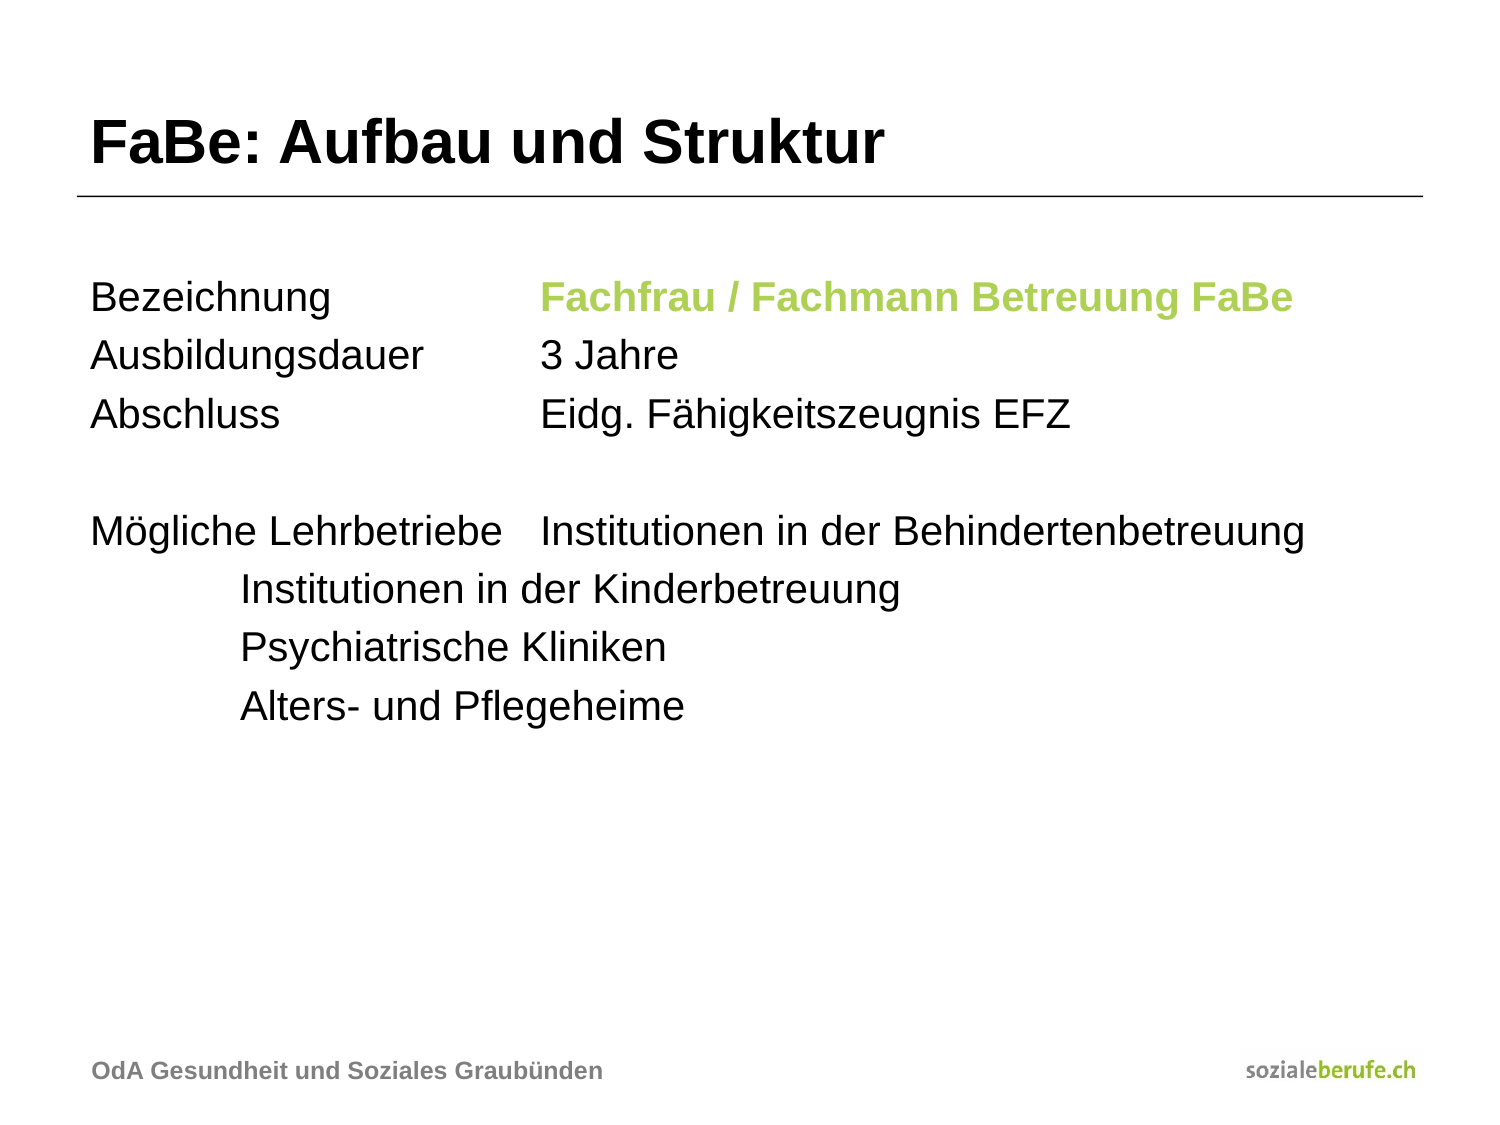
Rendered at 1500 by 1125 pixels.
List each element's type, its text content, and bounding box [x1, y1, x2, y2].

text_box OdA Gesundheit und Soziales Graubünden [76, 1046, 1034, 1081]
picture [1238, 1046, 1423, 1081]
list Bezeichnung Fachfrau / Fachmann Betreuung FaBe Ausbildungsdauer 3 Jahre Abschluss Eidg. Fähigkeitszeugnis EFZ Mögliche Lehrbetriebe Institutionen in der Behindertenbetreuung Institutionen in der Kinderbetreuung Psychiatrische Kliniken Alters- und Pflegeheime [75, 262, 1425, 1005]
title FaBe: Aufbau und Struktur [75, 45, 1425, 233]
